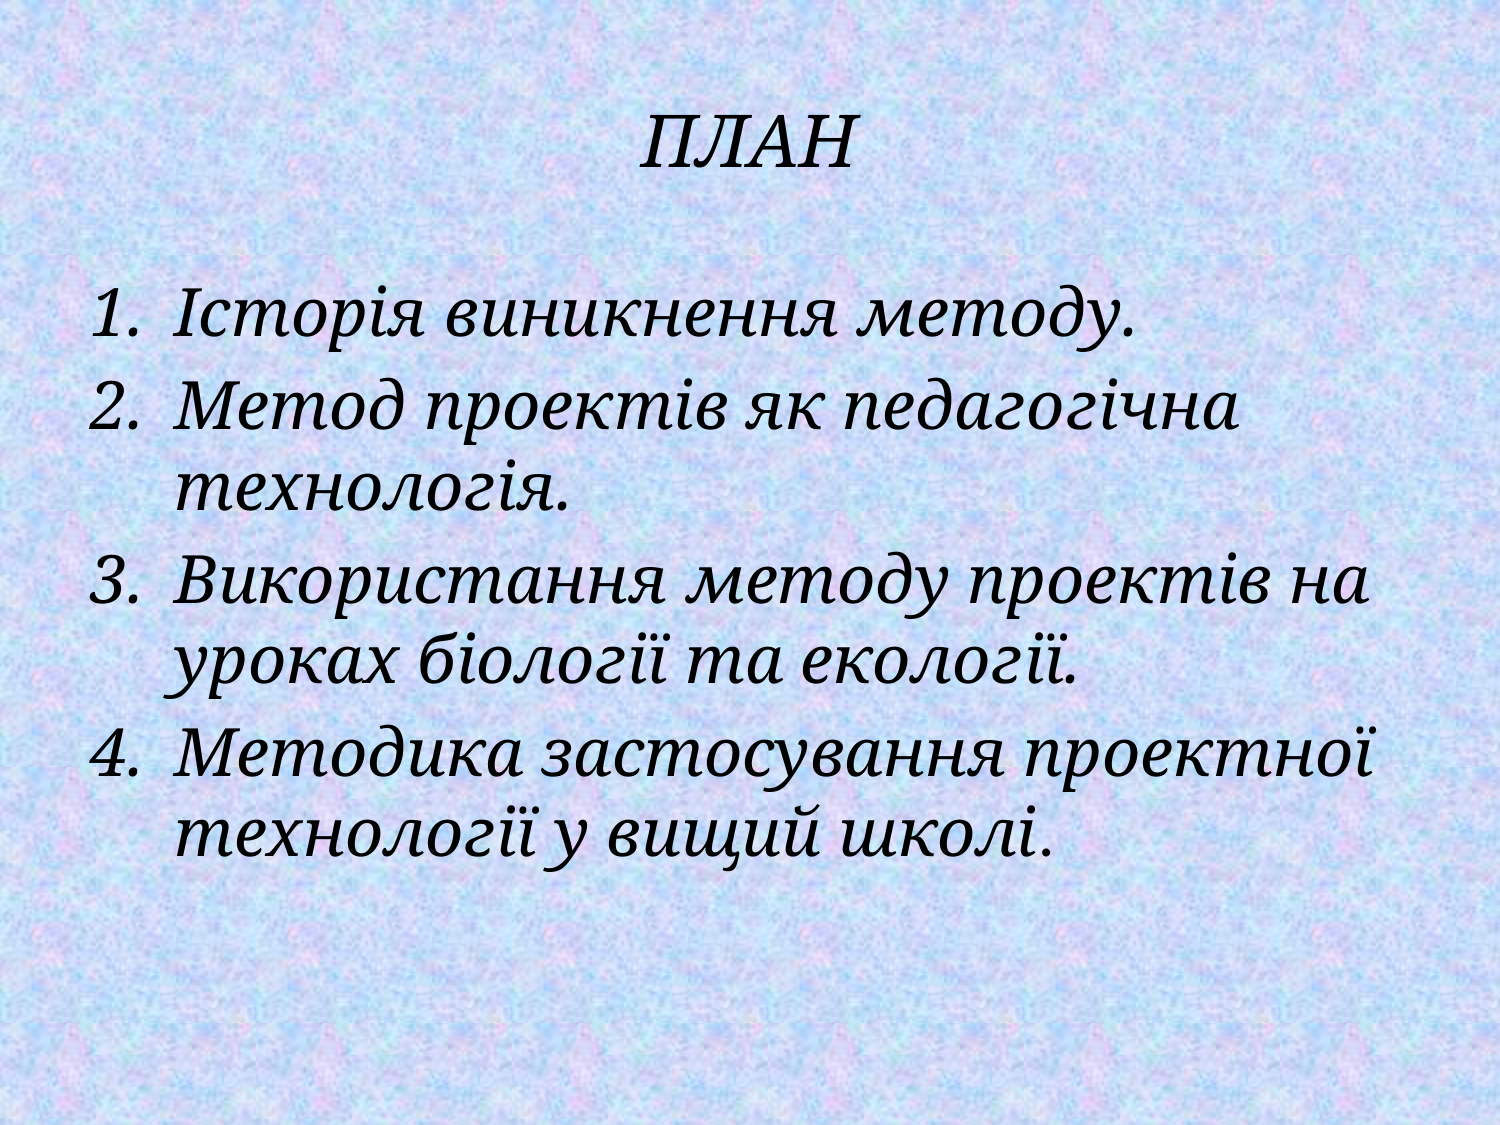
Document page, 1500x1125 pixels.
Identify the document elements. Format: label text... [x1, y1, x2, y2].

picture [0, 0, 1500, 1125]
list Історія виникнення методу. Метод проектів як педагогічна технологія. Використання методу проектів на уроках біології та екології. Методика застосування проектної технології у вищий школі. [75, 262, 1425, 1005]
title ПЛАН [75, 45, 1425, 233]
